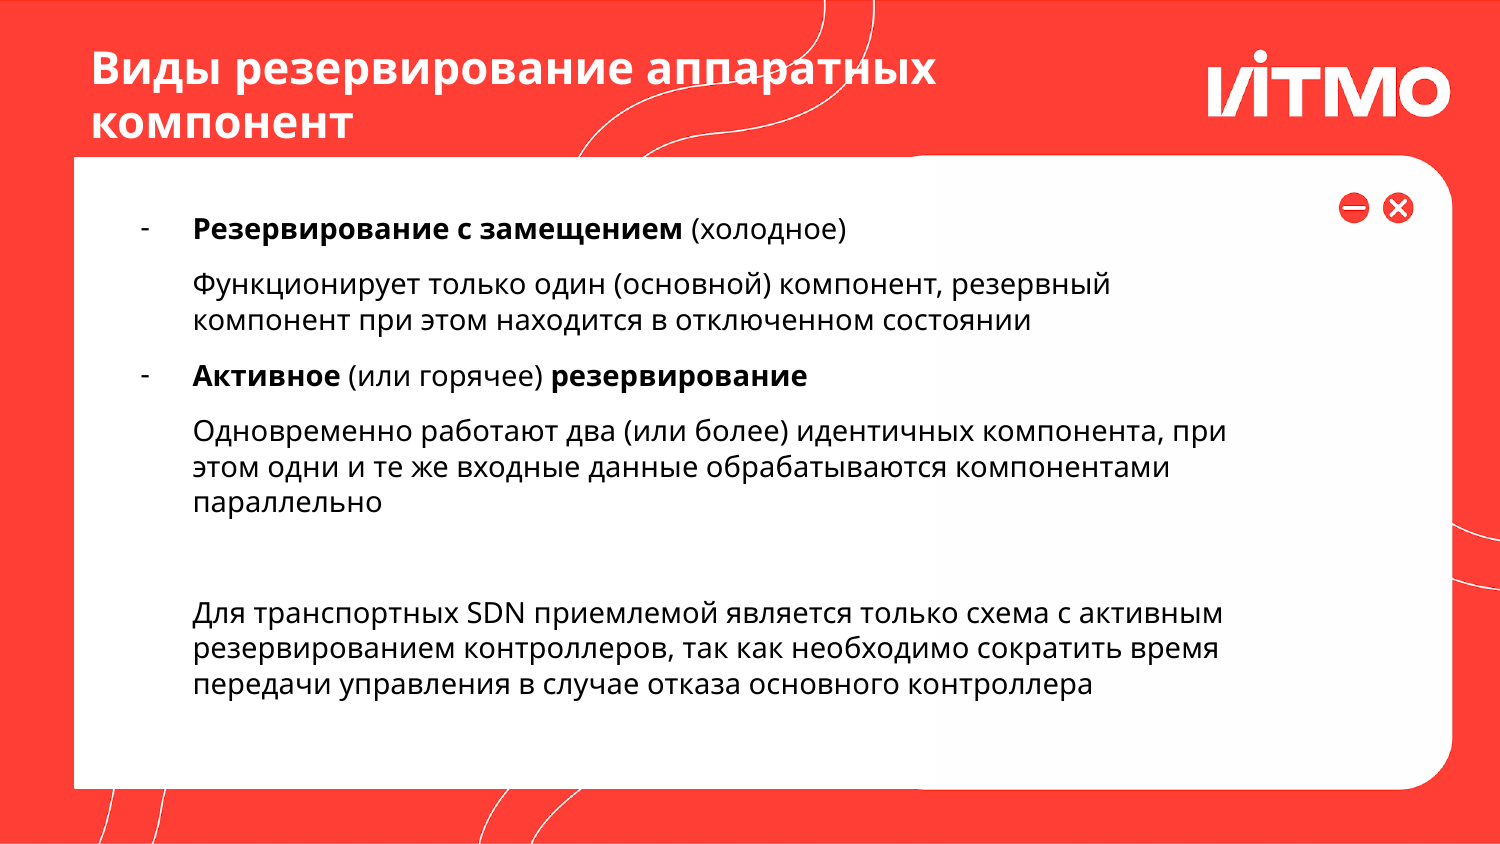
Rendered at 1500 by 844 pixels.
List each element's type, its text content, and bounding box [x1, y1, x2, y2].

list Резервирование с замещением (холодное) Функционирует только один (основной) компонент, резервный компонент при этом находится в отключенном состоянии Активное (или горячее) резервирование Одновременно работают два (или более) идентичных компонента, при этом одни и те же входные данные обрабатываются компонентами параллельно Для транспортных SDN приемлемой является только схема с активным резервированием контроллеров, так как необходимо сократить время передачи управления в случае отказа основного контроллера [102, 202, 1279, 733]
title Виды резервирование аппаратных компонент [75, 50, 1195, 137]
picture [0, 0, 1500, 844]
text_box [75, 157, 937, 789]
